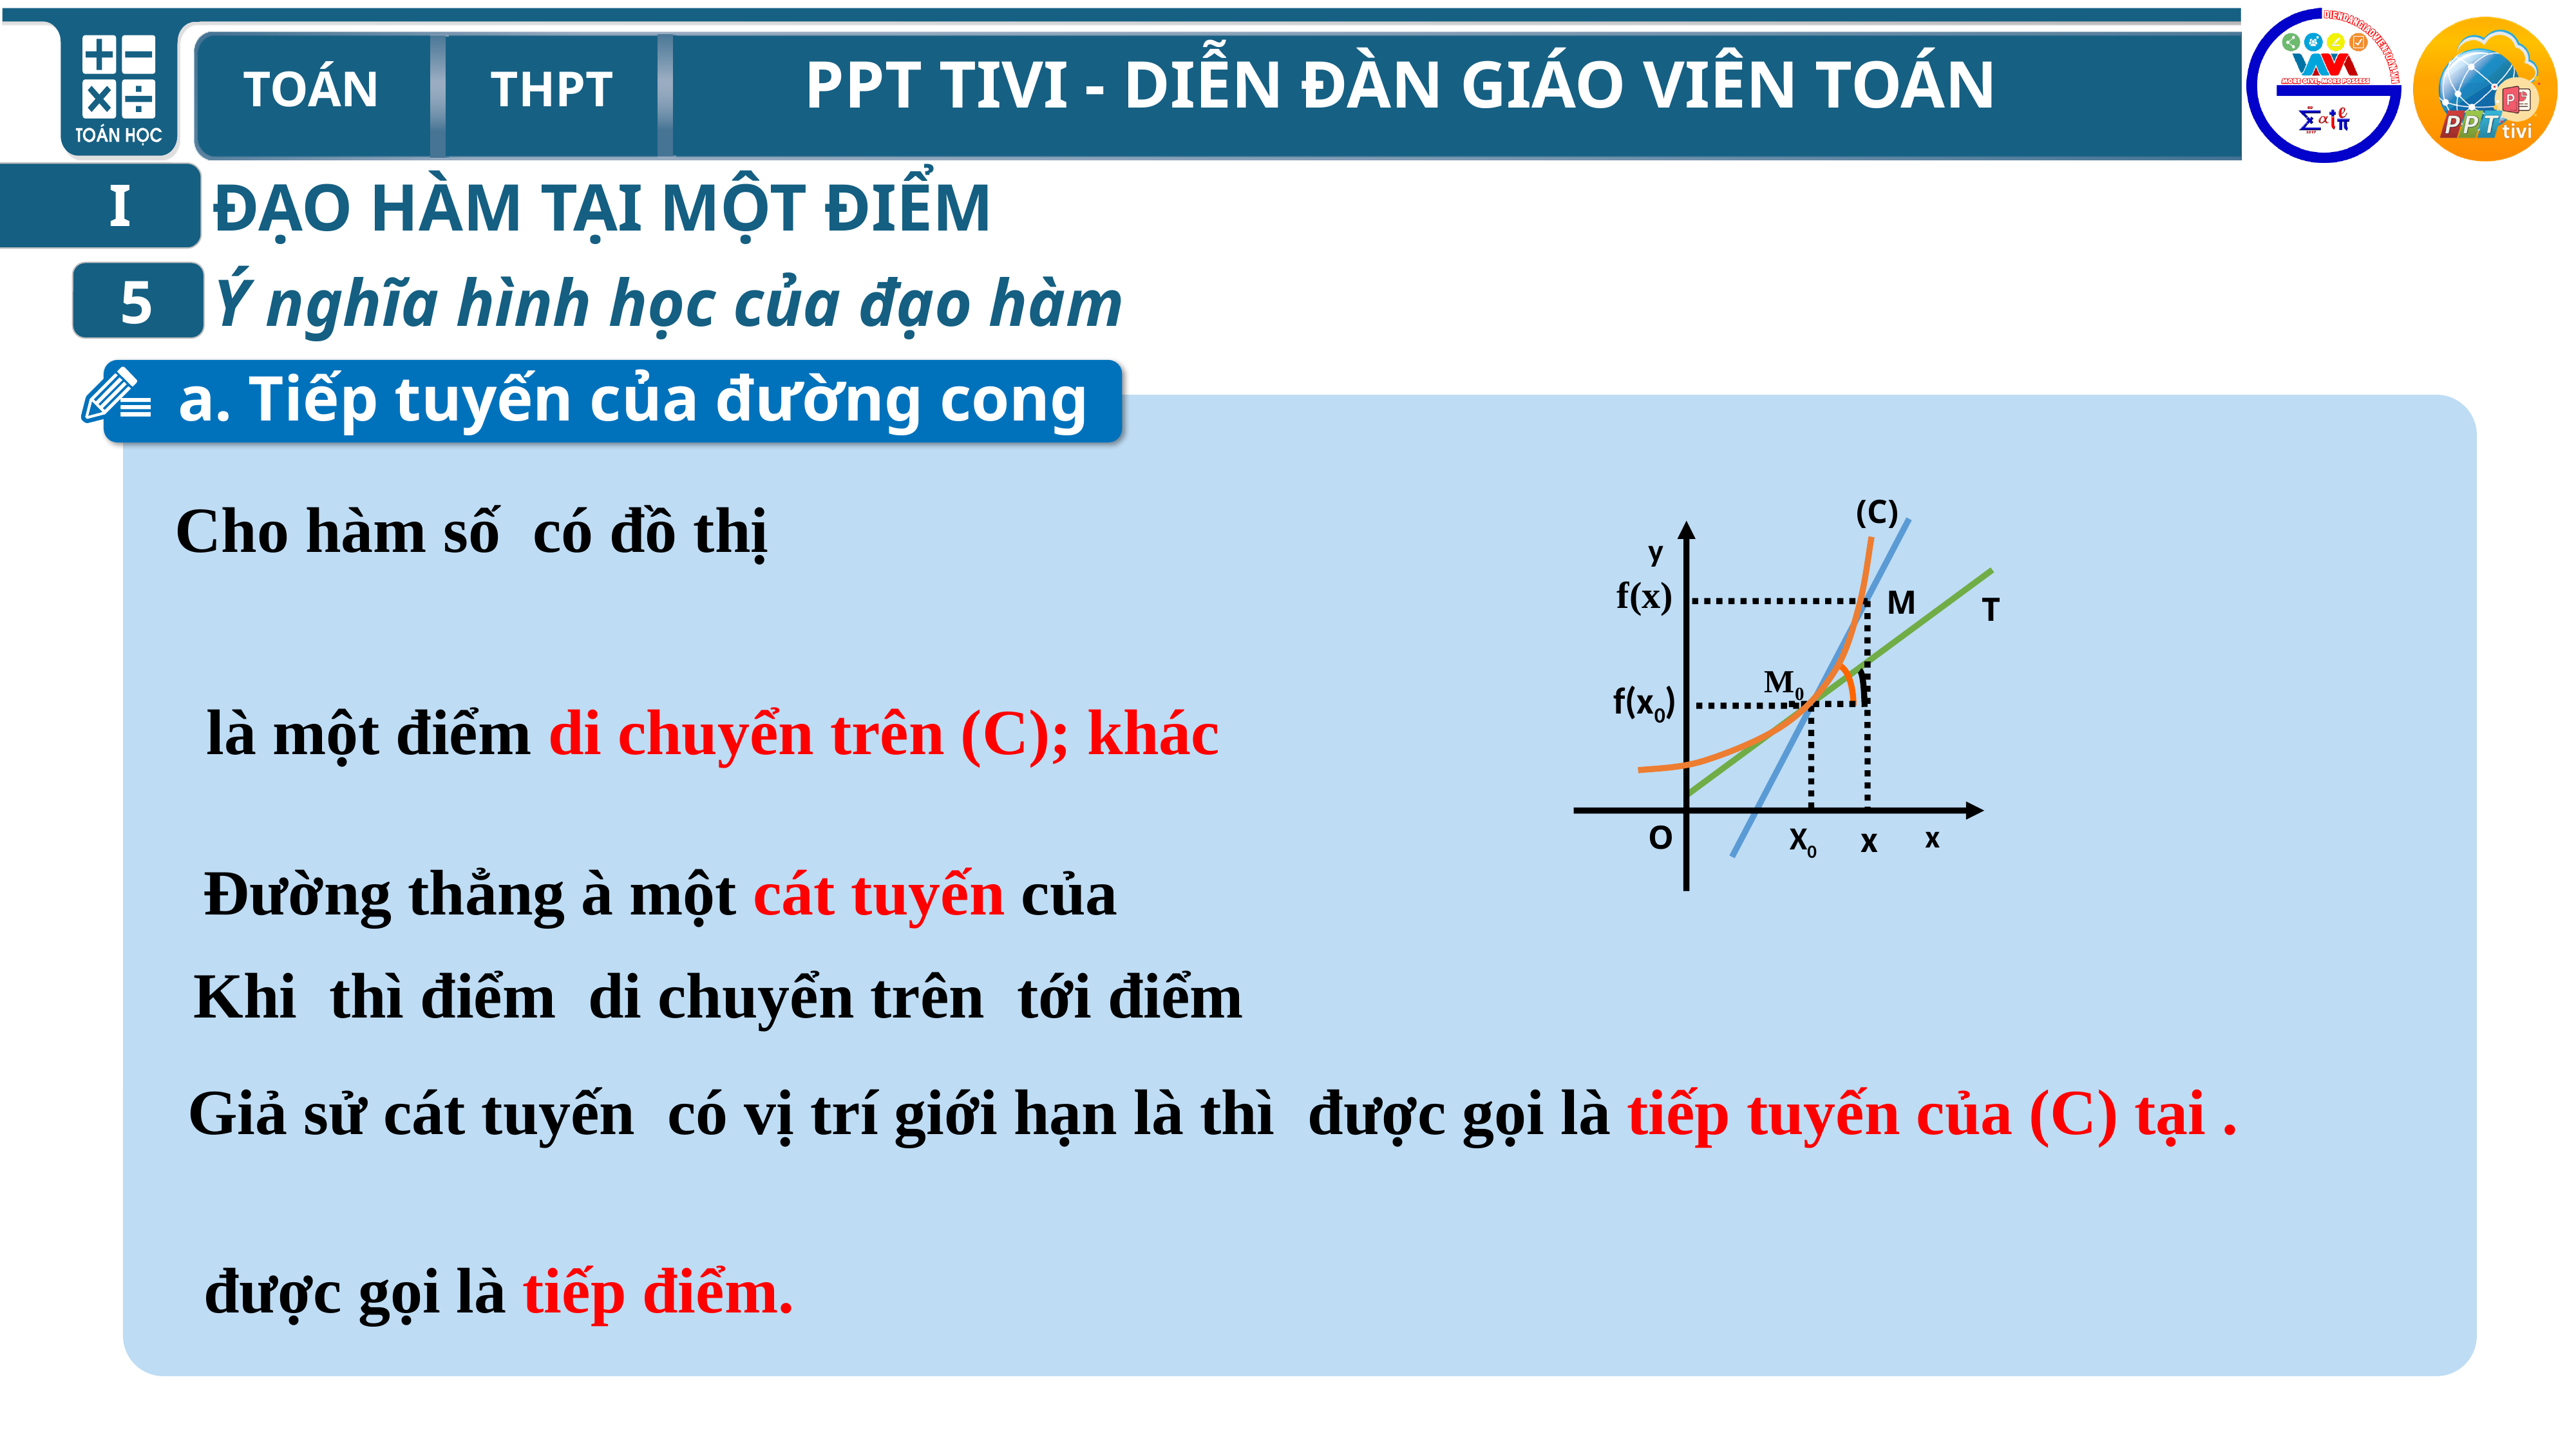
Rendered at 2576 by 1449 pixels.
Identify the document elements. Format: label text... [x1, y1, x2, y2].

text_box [72, 257, 2362, 338]
picture [2, 22, 2242, 160]
picture [2246, 8, 2401, 163]
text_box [1573, 486, 1985, 891]
picture [2412, 16, 2558, 162]
text_box T [1985, 583, 2012, 632]
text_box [0, 162, 2029, 250]
text_box [1985, 569, 1993, 577]
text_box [80, 354, 1122, 443]
text_box [122, 393, 2477, 1377]
